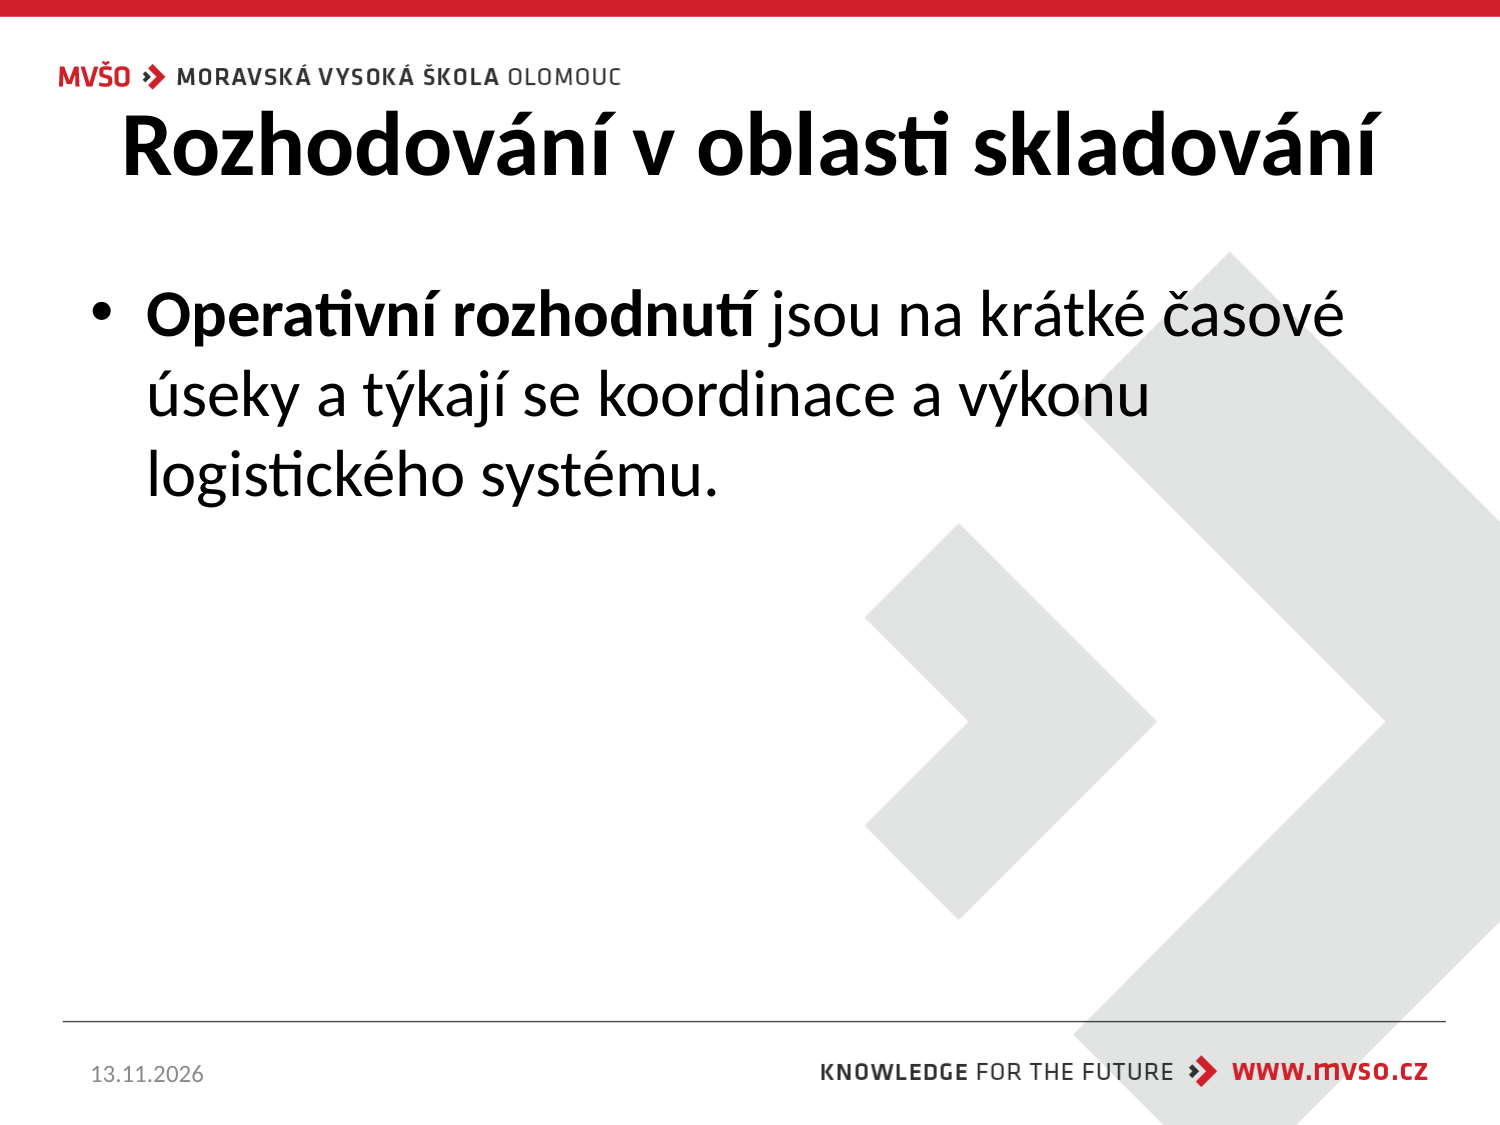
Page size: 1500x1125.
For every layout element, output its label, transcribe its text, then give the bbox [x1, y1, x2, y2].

list Operativní rozhodnutí jsou na krátké časové úseky a týkají se koordinace a výkonu logistického systému. [75, 262, 1425, 1005]
picture [0, 0, 1500, 1125]
title Rozhodování v oblasti skladování [75, 45, 1425, 233]
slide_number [75, 1042, 425, 1103]
